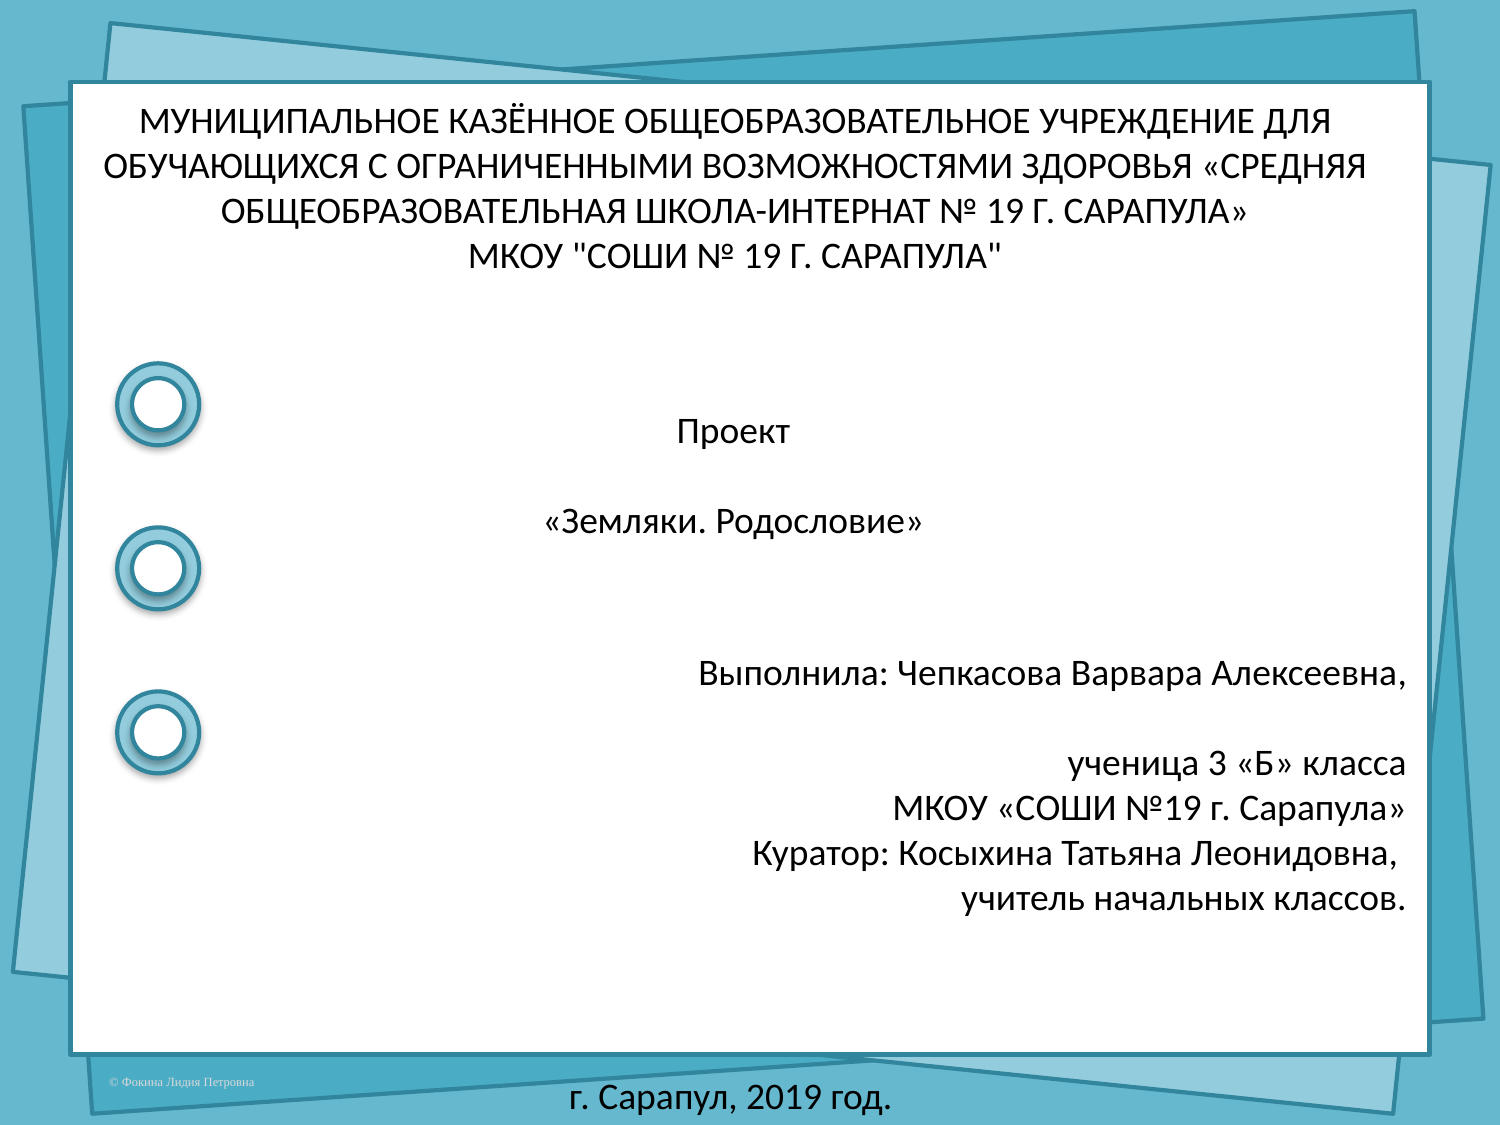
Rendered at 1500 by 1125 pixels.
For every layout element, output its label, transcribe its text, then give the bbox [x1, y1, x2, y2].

text_box Выполнила: Чепкасова Варвара Алексеевна, ученица 3 «Б» класса МКОУ «СОШИ №19 г. Сарапула» Куратор: Косыхина Татьяна Леонидовна, учитель начальных классов. [671, 640, 1422, 926]
text_box Проект «Земляки. Родословие» [358, 398, 1109, 638]
text_box МУНИЦИПАЛЬНОЕ КАЗЁННОЕ ОБЩЕОБРАЗОВАТЕЛЬНОЕ УЧРЕЖДЕНИЕ ДЛЯ ОБУЧАЮЩИХСЯ С ОГРАНИЧЕННЫМИ ВОЗМОЖНОСТЯМИ ЗДОРОВЬЯ «СРЕДНЯЯ ОБЩЕОБРАЗОВАТЕЛЬНАЯ ШКОЛА-ИНТЕРНАТ № 19 Г. САРАПУЛА» МКОУ "СОШИ № 19 Г. САРАПУЛА" [0, 0, 1471, 374]
text_box г. Сарапул, 2019 год. [554, 1064, 908, 1125]
